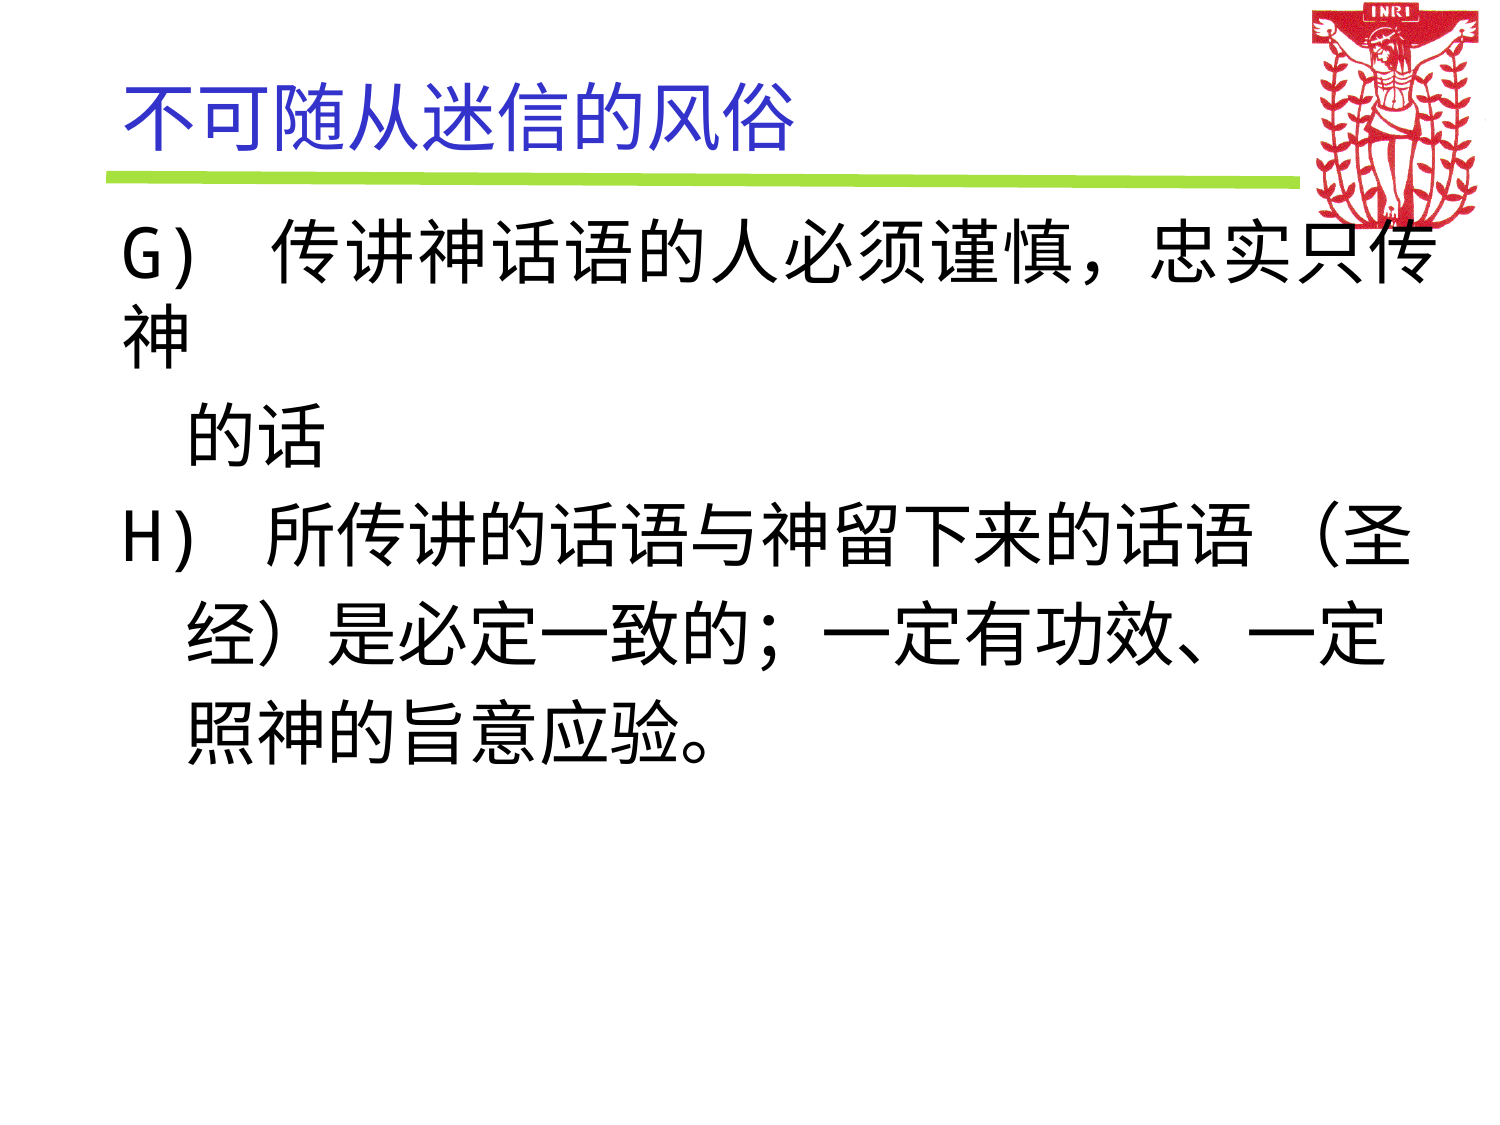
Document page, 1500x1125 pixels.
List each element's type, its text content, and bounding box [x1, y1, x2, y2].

picture [1299, 0, 1500, 241]
title 不可随从迷信的风俗 [105, 21, 1457, 199]
list G) 传讲神话语的人必须谨慎，忠实只传神 的话 H) 所传讲的话语与神留下来的话语 （圣 经）是必定一致的；一定有功效、一定 照神的旨意应验。 [105, 199, 1457, 906]
